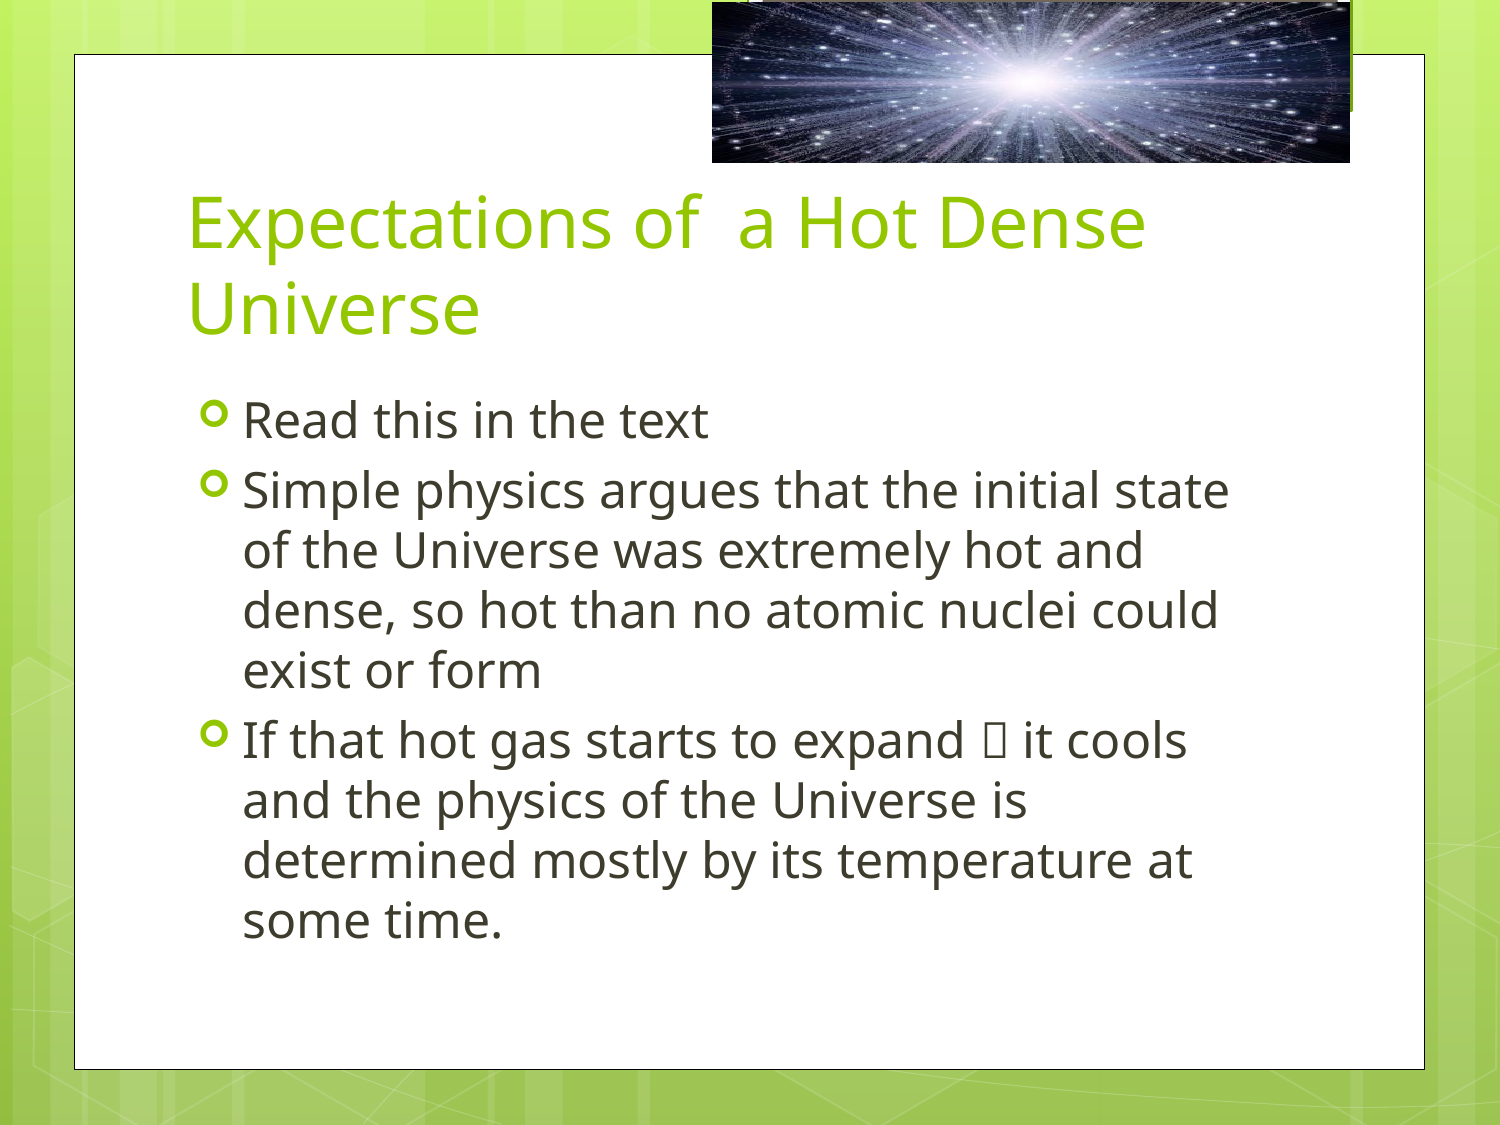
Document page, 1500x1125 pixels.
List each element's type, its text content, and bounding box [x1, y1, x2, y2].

title Expectations of a Hot Dense Universe [171, 168, 1324, 357]
list Read this in the text Simple physics argues that the initial state of the Universe was extremely hot and dense, so hot than no atomic nuclei could exist or form If that hot gas starts to expand  it cools and the physics of the Universe is determined mostly by its temperature at some time. [171, 381, 1283, 957]
picture [712, 2, 1351, 163]
